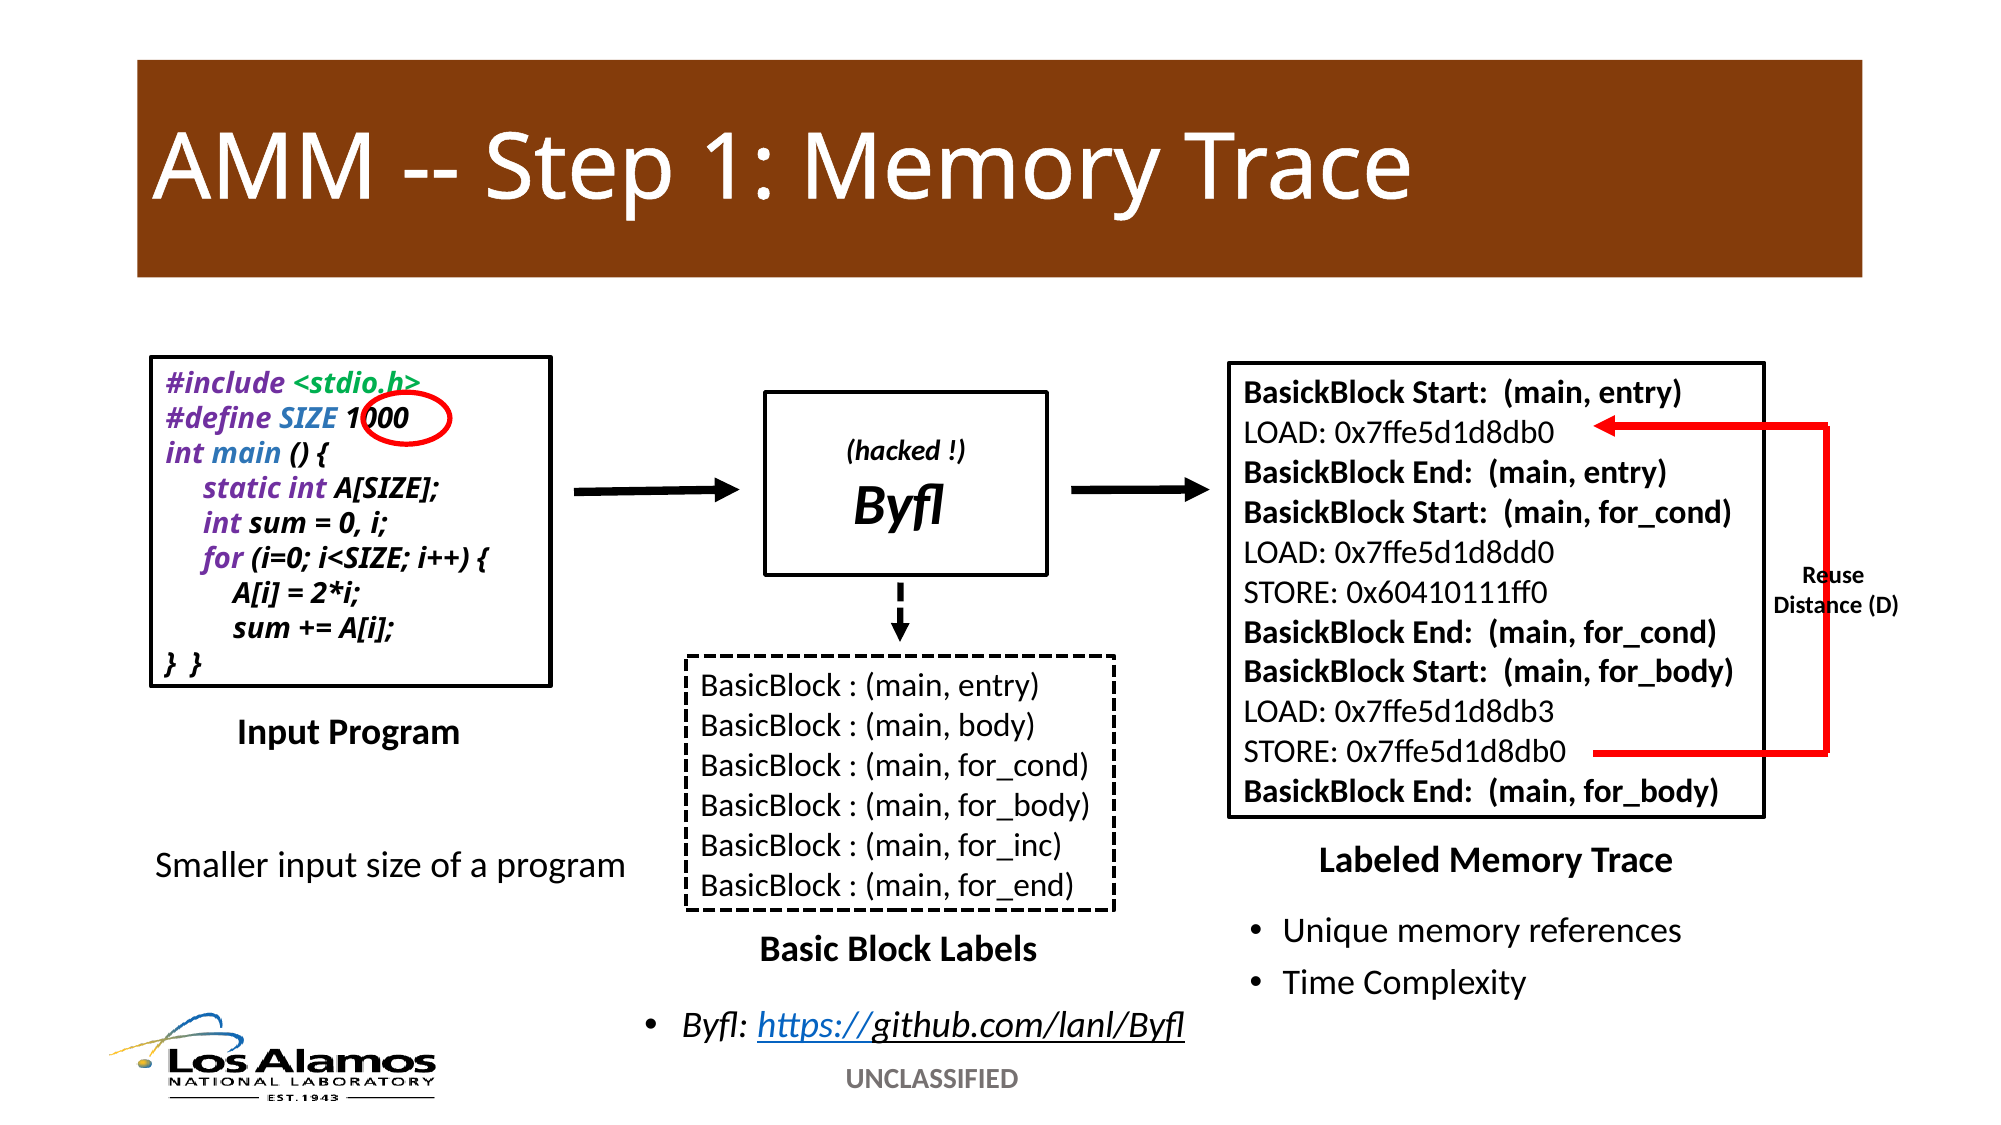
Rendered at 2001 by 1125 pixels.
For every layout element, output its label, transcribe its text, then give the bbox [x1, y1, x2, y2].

text_box Basic Block Labels [744, 916, 1053, 977]
text_box [361, 391, 451, 446]
text_box BasicBlock : (main, entry) BasicBlock : (main, body) BasicBlock : (main, for_cond) BasicBlock : (main, for_body) BasicBlock : (main, for_inc) BasicBlock : (main, for_end) [685, 655, 1115, 911]
text_box (hacked !) Byfl [764, 392, 1047, 576]
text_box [1593, 425, 1829, 754]
text_box Smaller input size of a program [140, 832, 643, 893]
text_box Reuse Distance (D) [1829, 551, 1921, 627]
text_box Labeled Memory Trace [1304, 827, 1689, 888]
picture [106, 1001, 453, 1123]
title AMM -- Step 1: Memory Trace [137, 59, 1863, 278]
text_box BasickBlock Start: (main, entry) LOAD: 0x7ffe5d1d8db0 BasickBlock End: (main, entry) BasickBlock Start: (main, for_cond) LOAD: 0x7ffe5d1d8dd0 STORE: 0x60410111ff0 BasickBlock End: (main, for_cond) BasickBlock Start: (main, for_body) LOAD: 0x7ffe5d1d8db3 STORE: 0x7ffe5d1d8db0 BasickBlock End: (main, for_body) [1228, 362, 1765, 817]
text_box Input Program [222, 699, 476, 760]
text_box #include <stdio.h> #define SIZE 1000 int main () { static int A[SIZE]; int sum = 0, i; for (i=0; i<SIZE; i++) { A[i] = 2*i; sum += A[i]; } } [150, 356, 551, 687]
text_box Byfl: https://github.com/lanl/Byfl [628, 998, 1210, 1052]
